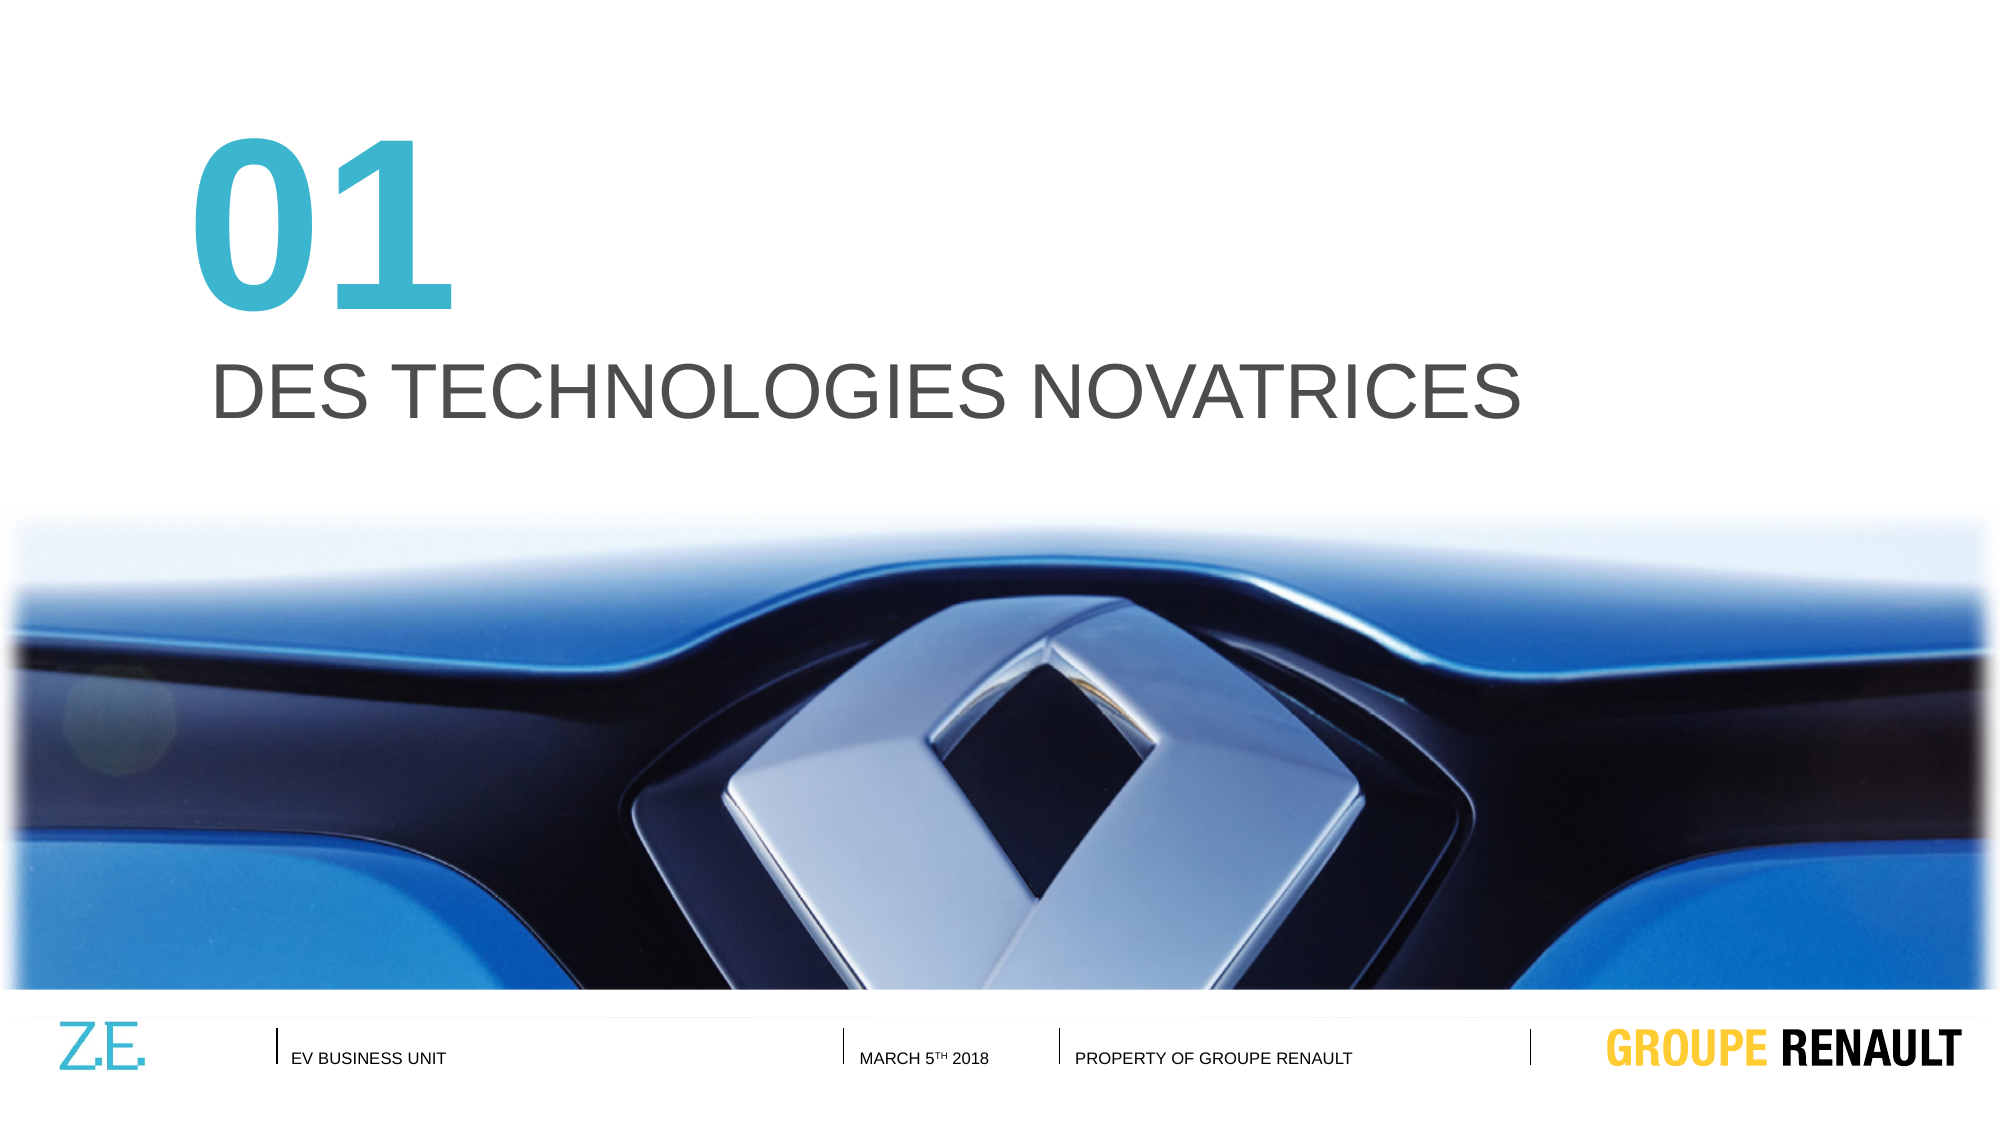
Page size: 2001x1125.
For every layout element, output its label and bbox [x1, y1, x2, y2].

picture [0, 506, 2000, 1018]
text_box [185, 65, 1531, 436]
picture [58, 1019, 147, 1073]
